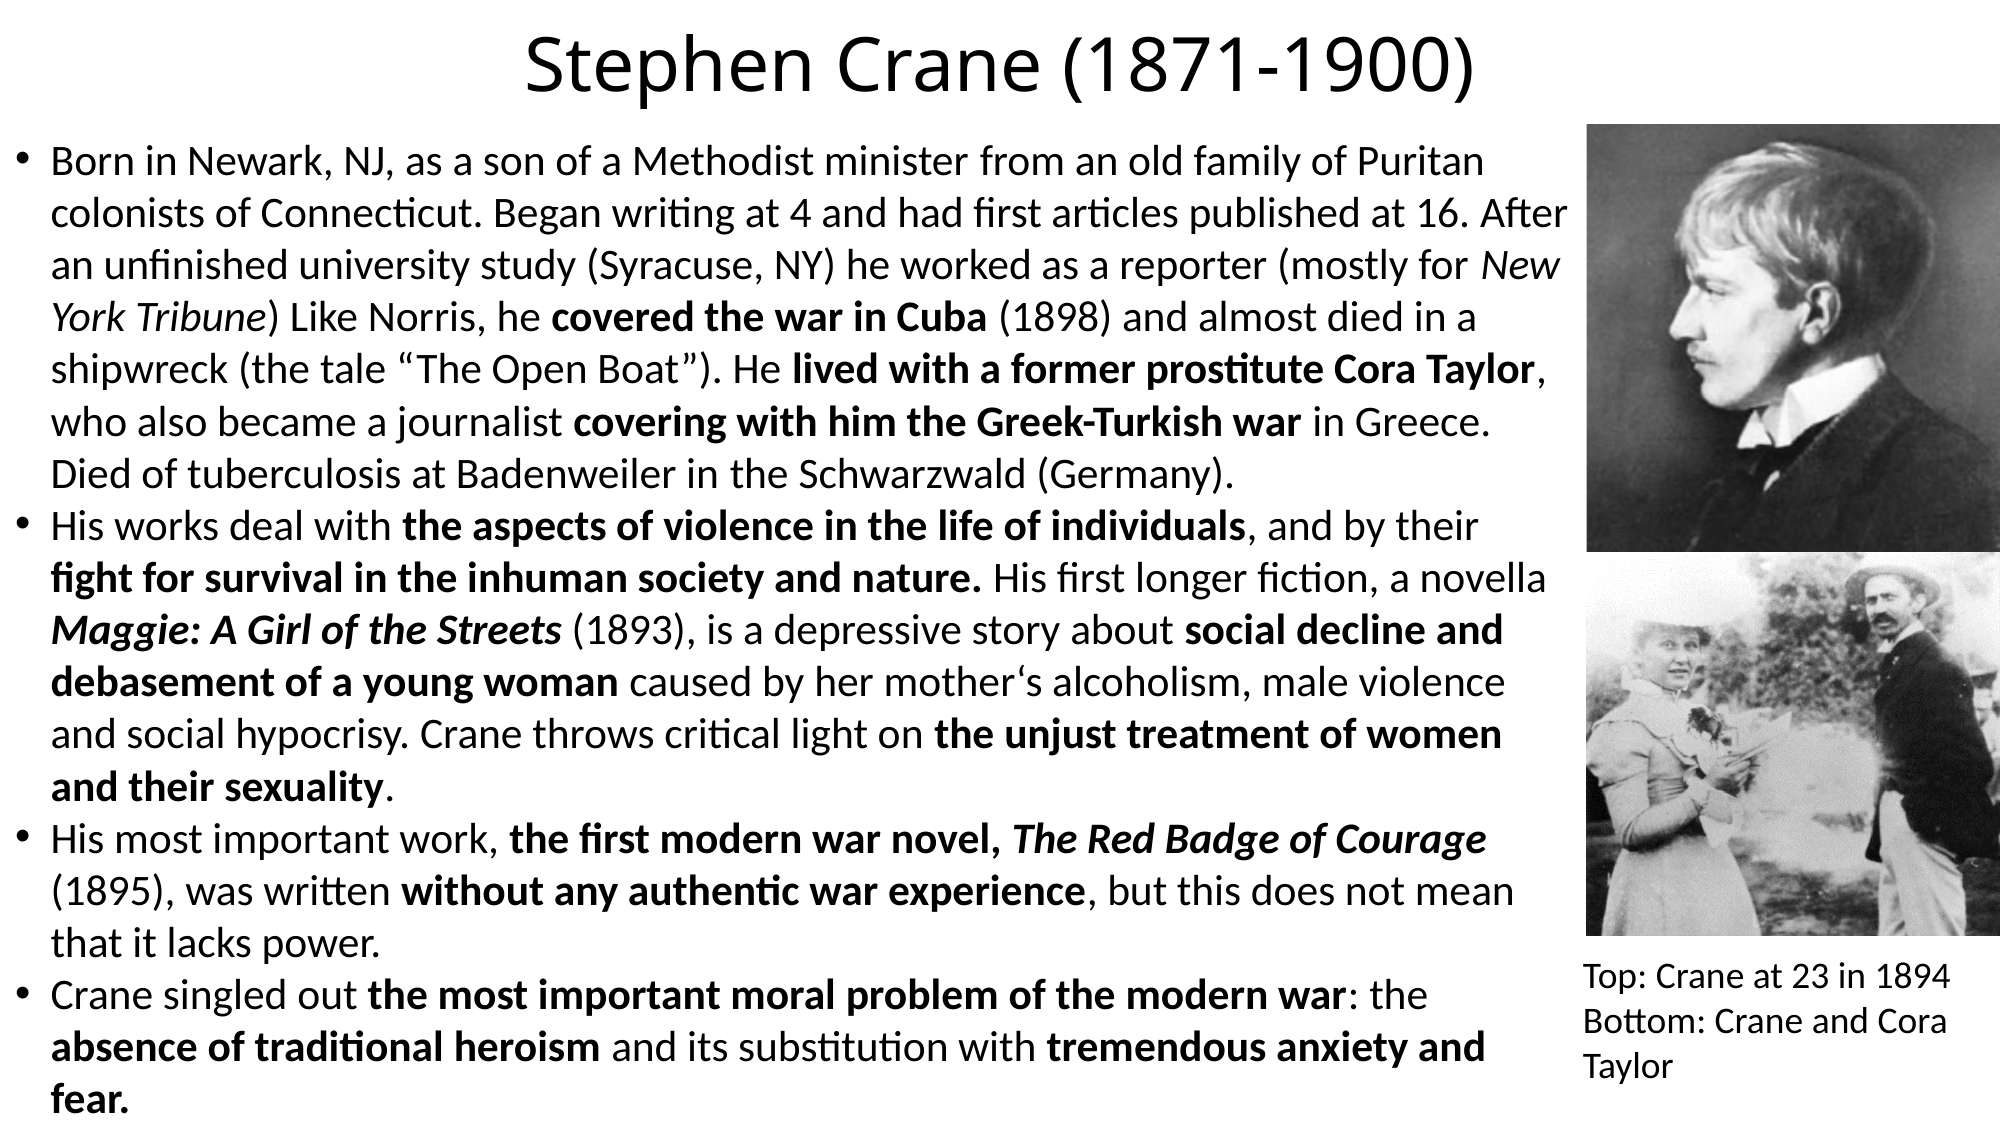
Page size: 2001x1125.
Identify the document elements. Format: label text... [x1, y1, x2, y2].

text_box Top: Crane at 23 in 1894 Bottom: Crane and Cora Taylor [1568, 943, 2000, 1094]
title Stephen Crane (1871-1900) [137, 10, 1863, 124]
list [1586, 124, 2000, 552]
list Born in Newark, NJ, as a son of a Methodist minister from an old family of Puritan colonists of Connecticut. Began writing at 4 and had first articles published at 16. After an unfinished university study (Syracuse, NY) he worked as a reporter (mostly for New York Tribune) Like Norris, he covered the war in Cuba (1898) and almost died in a shipwreck (the tale “The Open Boat”). He lived with a former prostitute Cora Taylor, who also became a journalist covering with him the Greek-Turkish war in Greece. Died of tuberculosis at Badenweiler in the Schwarzwald (Germany). His works deal with the aspects of violence in the life of individuals, and by their fight for survival in the inhuman society and nature. His first longer fiction, a novella Maggie: A Girl of the Streets (1893), is a depressive story about social decline and debasement of a young woman caused by her mother‘s alcoholism, male violence and social hypocrisy. Crane throws critical light on the unjust treatment of women and their sexuality. His most important work, the first modern war novel, The Red Badge of Courage (1895), was written without any authentic war experience, but this does not mean that it lacks power. Crane singled out the most important moral problem of the modern war: the absence of traditional heroism and its substitution with tremendous anxiety and fear. [0, 124, 1587, 1125]
picture [1586, 552, 2000, 936]
